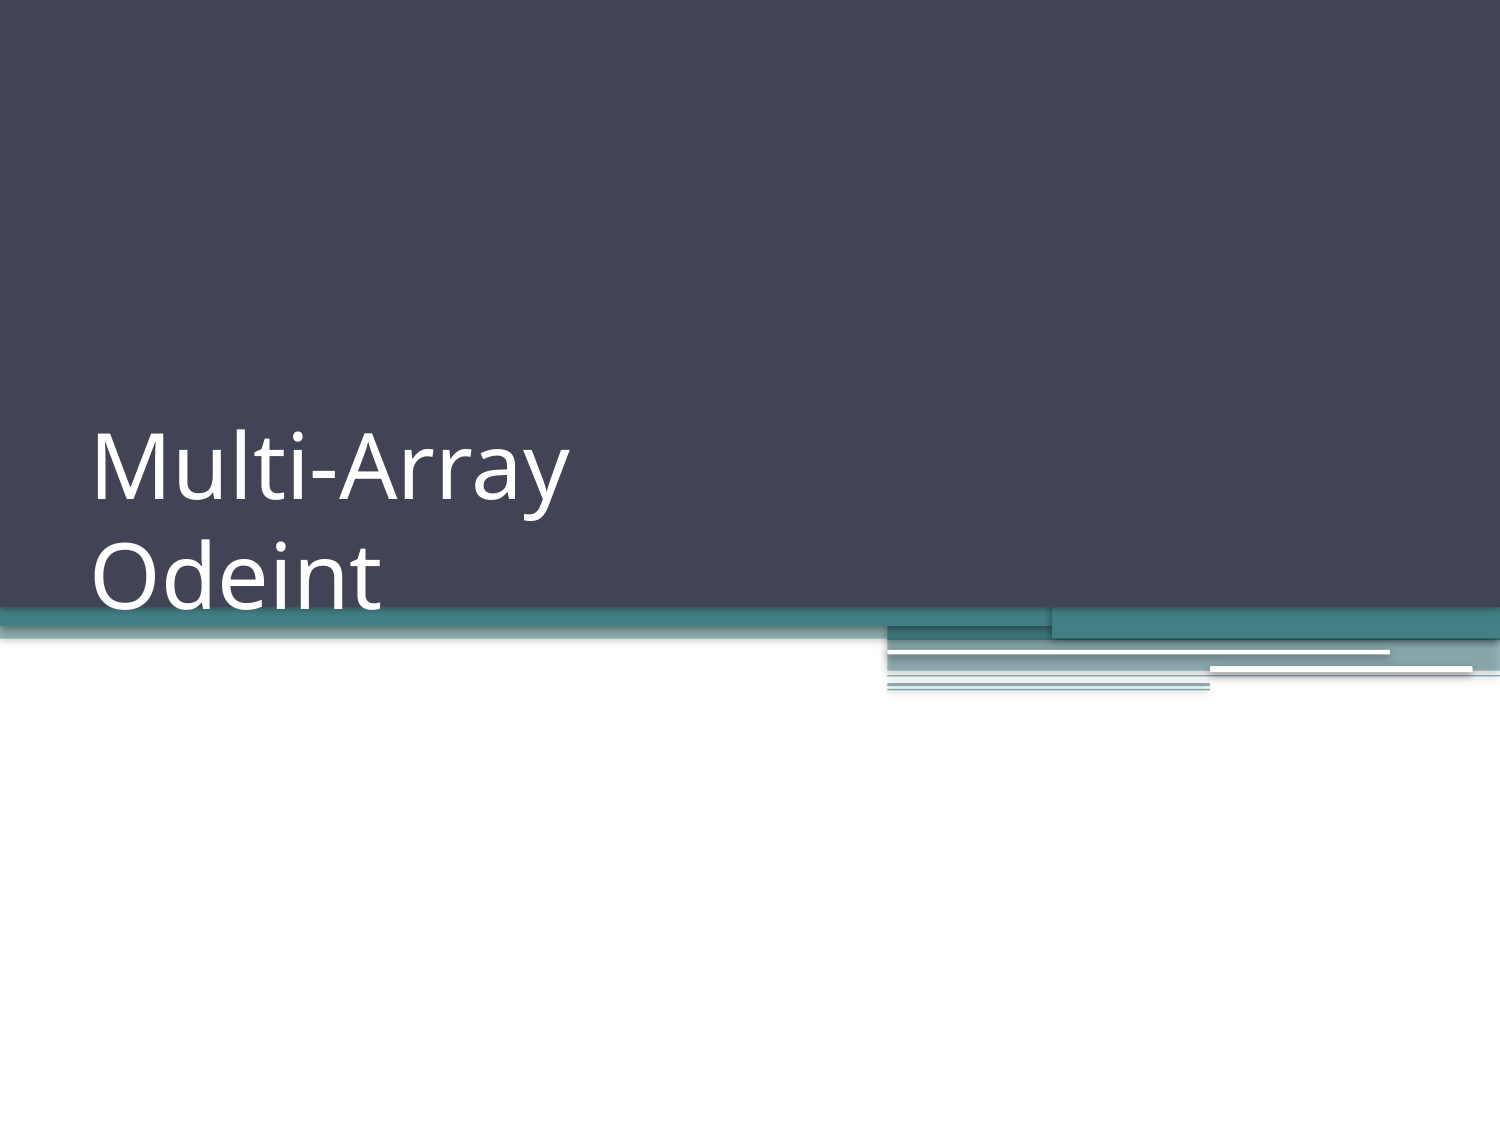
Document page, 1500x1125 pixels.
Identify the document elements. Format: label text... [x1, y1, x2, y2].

title Multi-Array Odeint [75, 394, 1463, 636]
